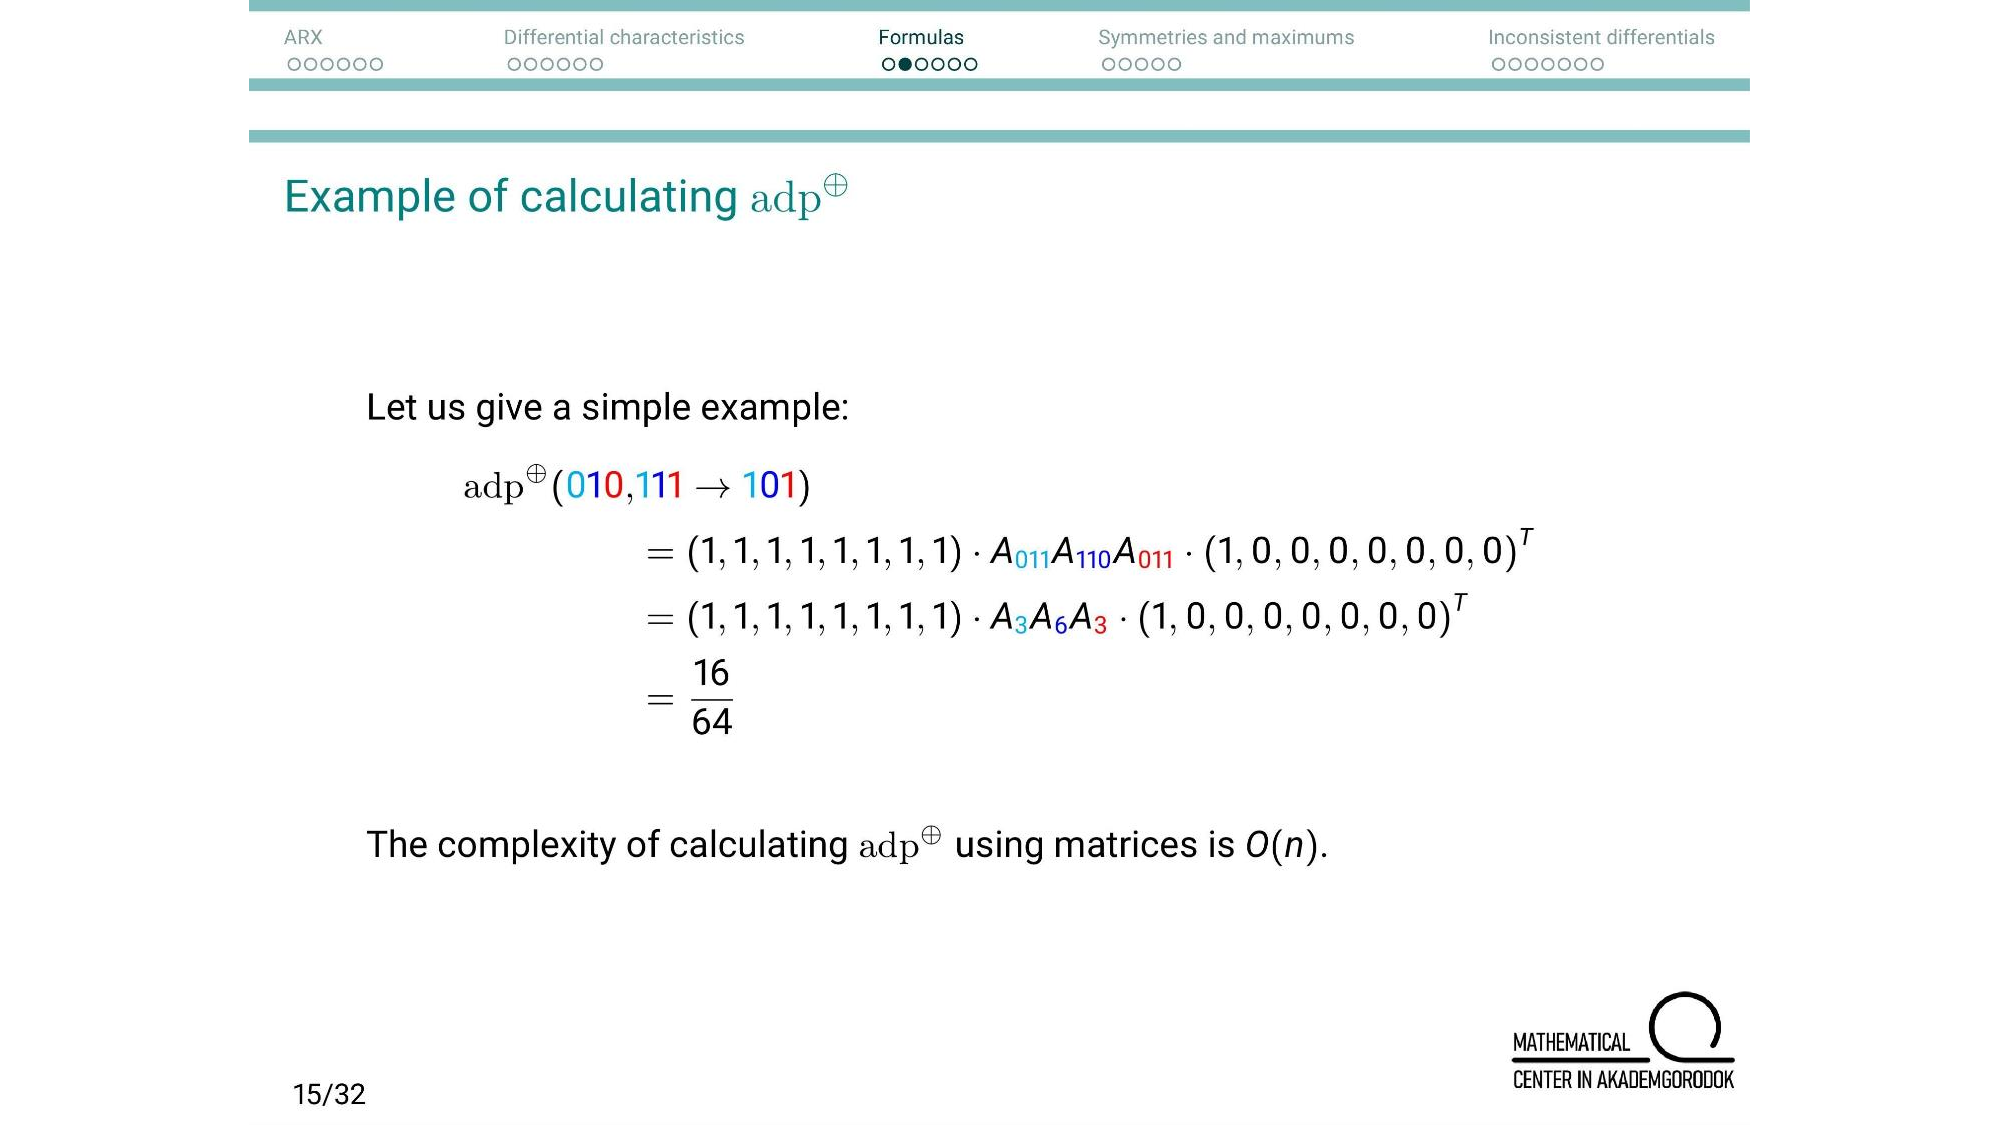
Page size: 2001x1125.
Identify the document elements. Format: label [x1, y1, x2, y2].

picture [249, 0, 1750, 1125]
